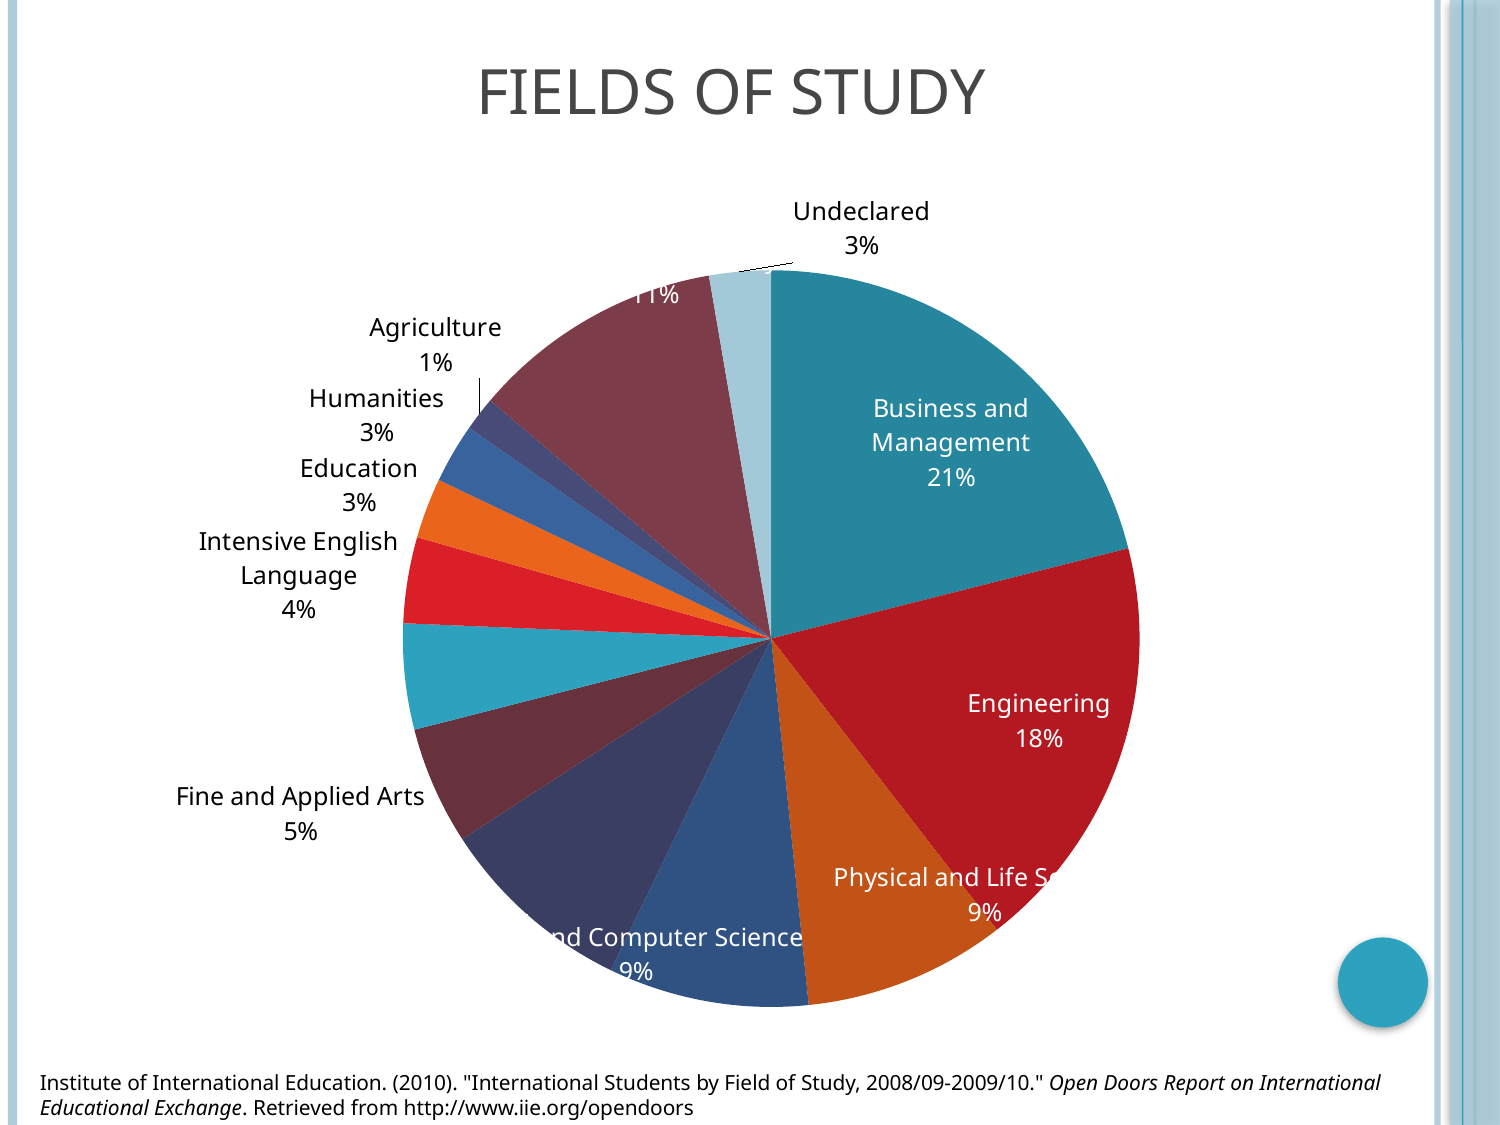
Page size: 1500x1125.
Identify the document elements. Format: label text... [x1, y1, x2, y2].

title Fields of Study [0, 45, 1463, 173]
chart [0, 174, 1463, 1101]
text_box Institute of International Education. (2010). "International Students by Field of Study, 2008/09-2009/10." Open Doors Report on International Educational Exchange. Retrieved from http://www.iie.org/opendoors [24, 1108, 1425, 1125]
